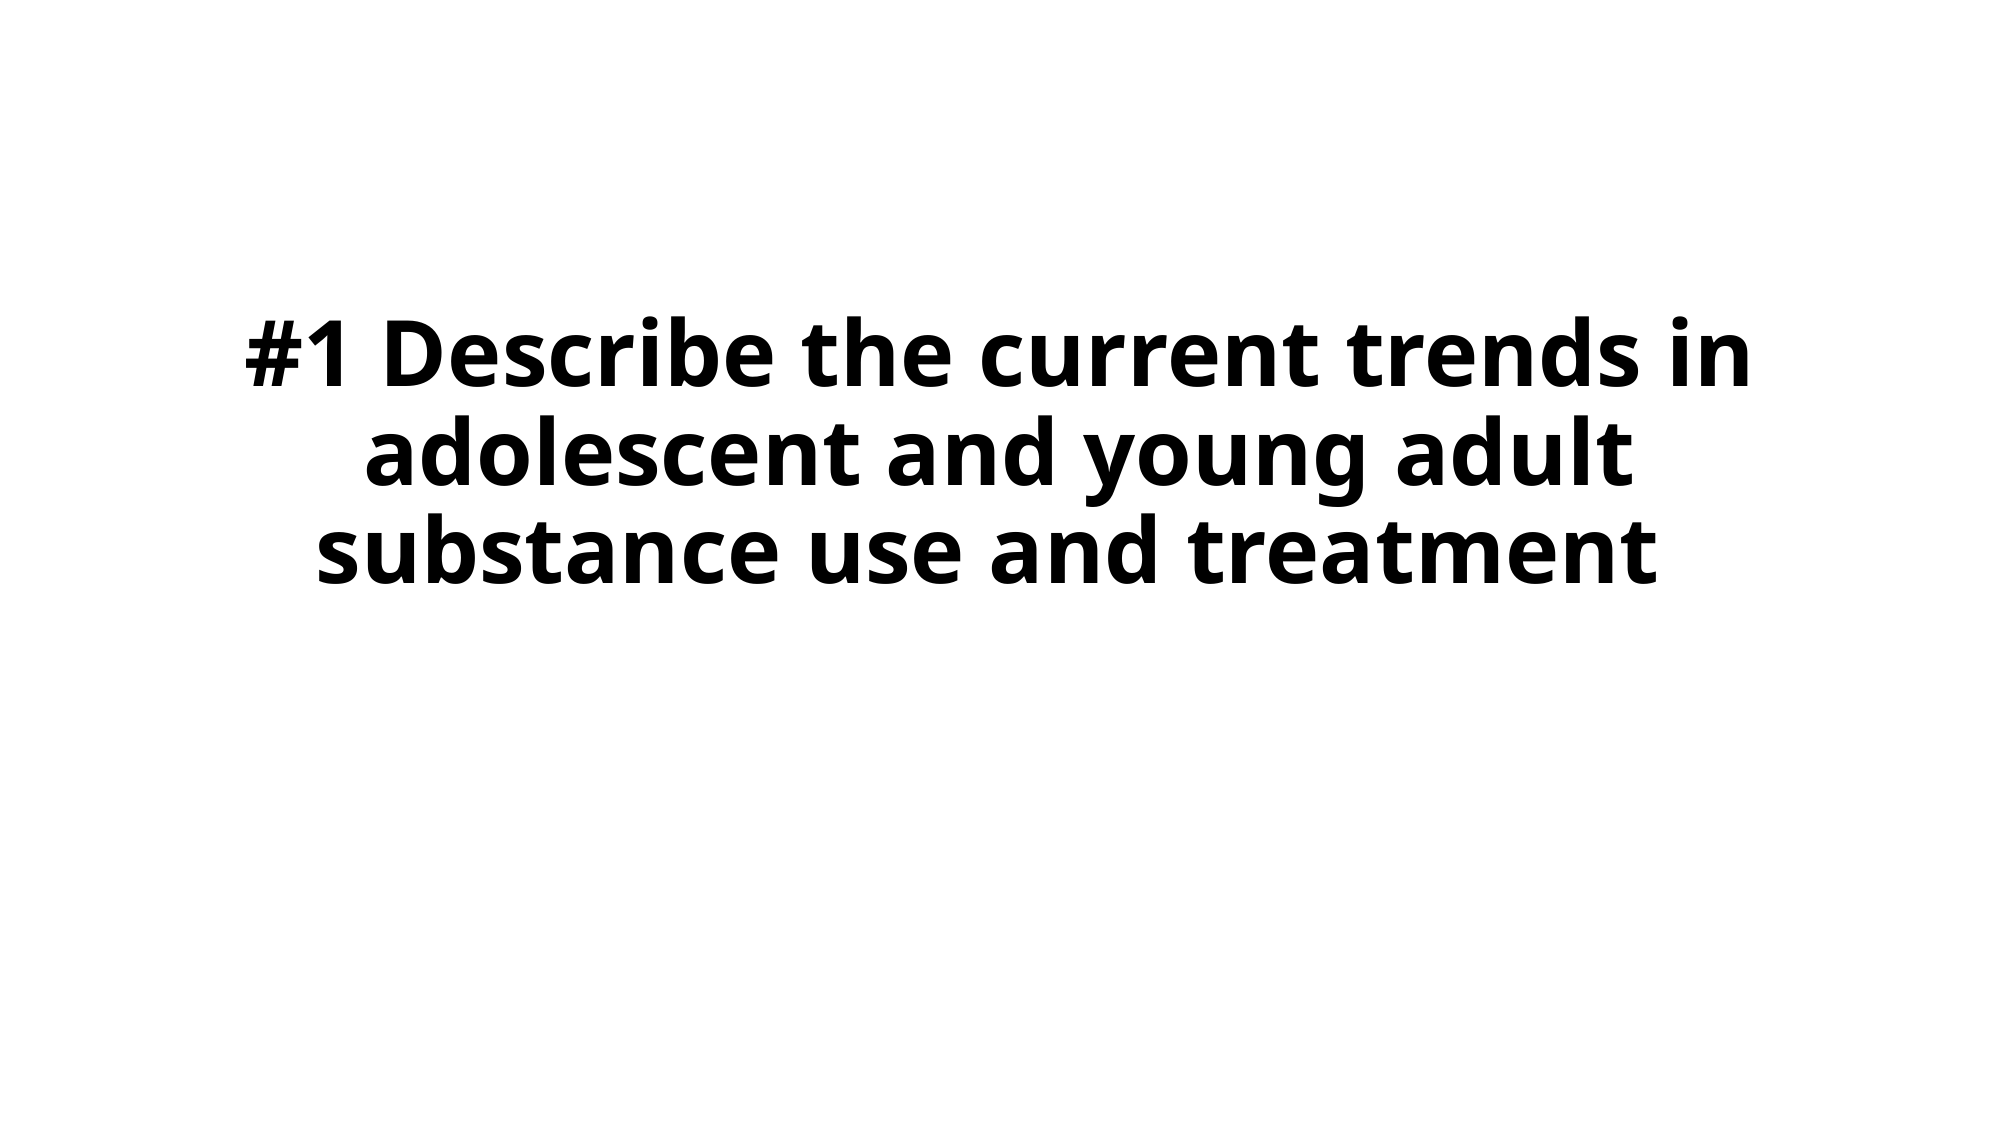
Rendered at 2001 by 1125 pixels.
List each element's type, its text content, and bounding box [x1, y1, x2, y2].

list #1 Describe the current trends in adolescent and young adult substance use and treatment [137, 299, 1863, 1014]
